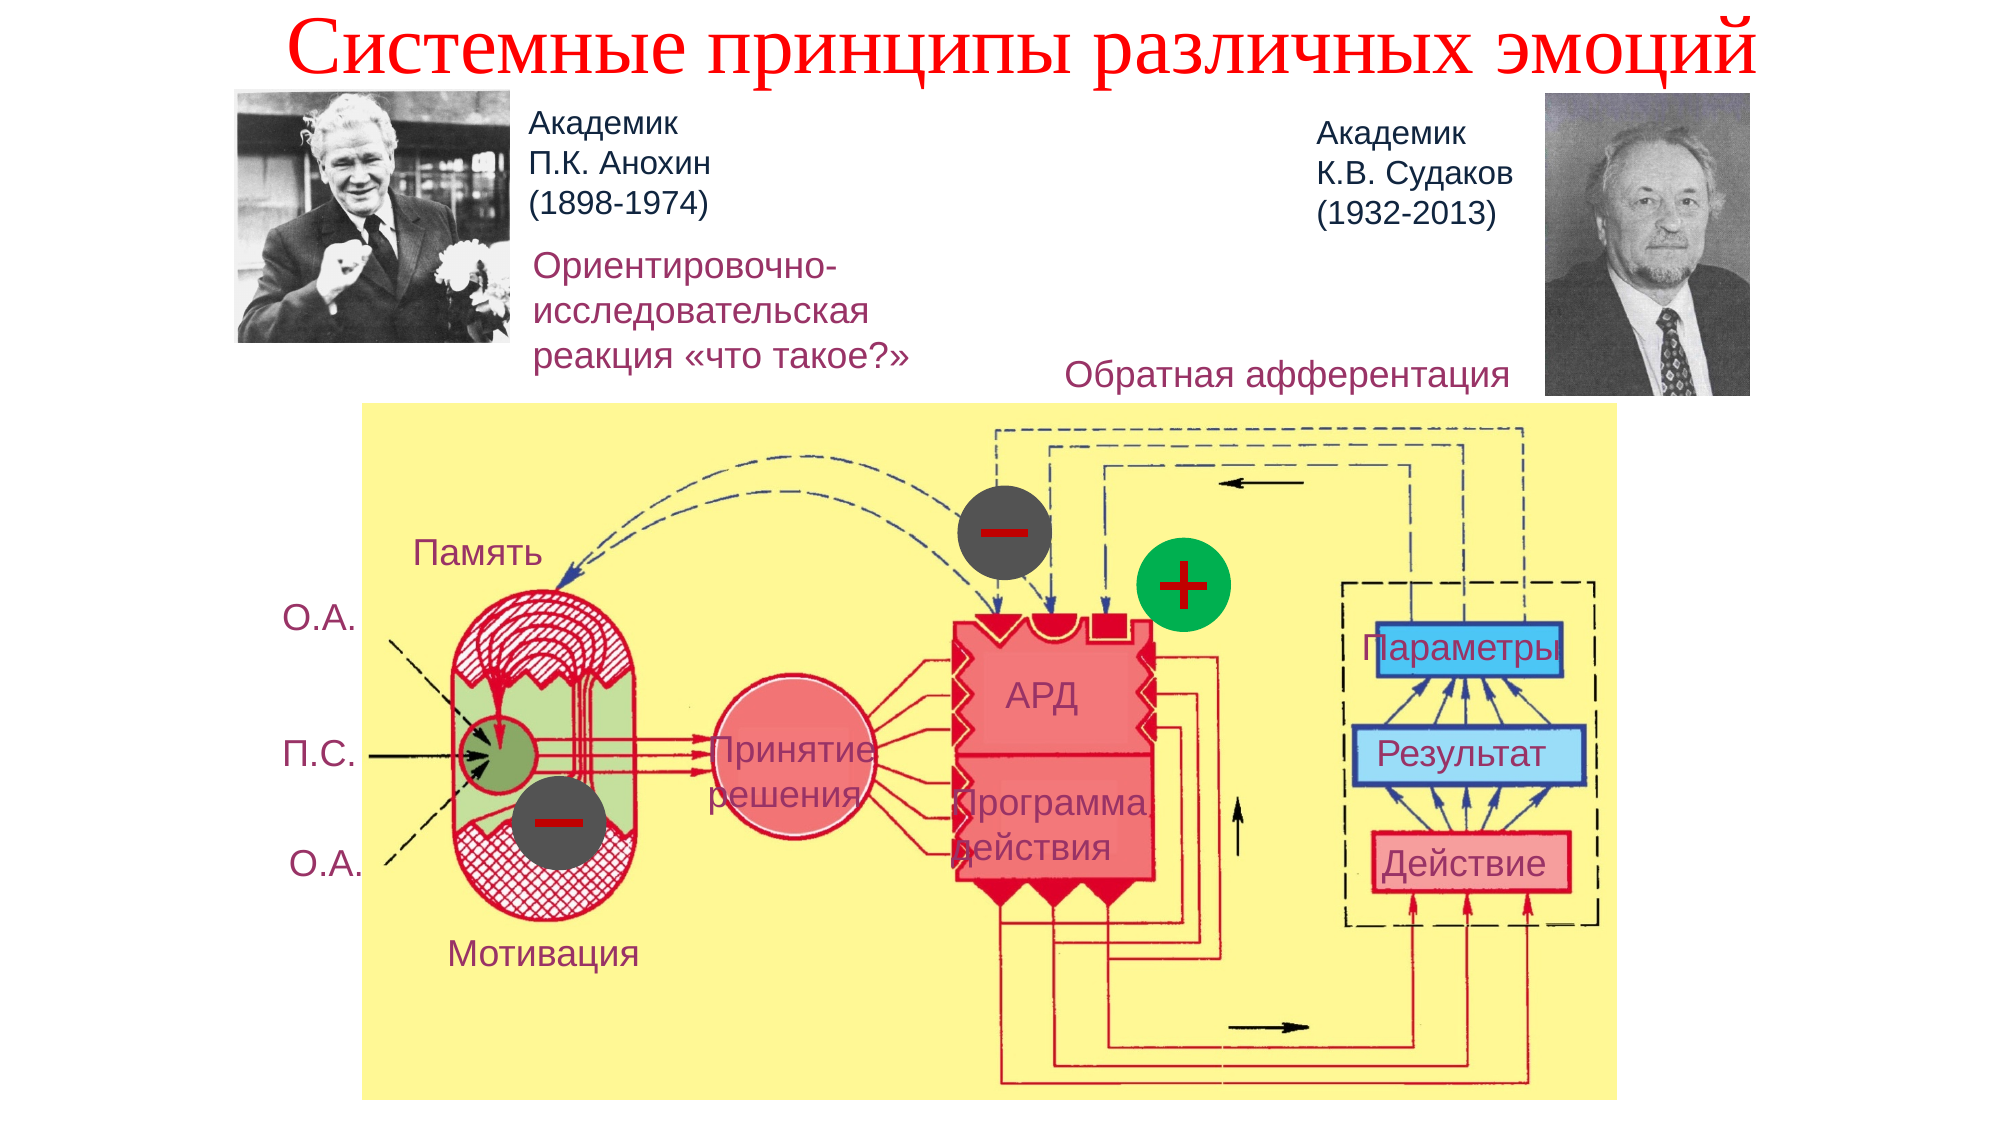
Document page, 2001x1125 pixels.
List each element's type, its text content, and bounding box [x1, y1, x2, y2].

picture [234, 89, 510, 343]
picture [1545, 93, 1750, 396]
text_box Академик П.К. Анохин (1898-1974) [513, 94, 727, 229]
text_box Академик К.В. Судаков (1932-2013) [1301, 104, 1545, 329]
picture [362, 403, 1617, 1100]
text_box Системные принципы различных эмоций [168, 0, 1877, 184]
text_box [511, 775, 607, 871]
text_box Обратная афферентация [1052, 342, 1526, 403]
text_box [266, 585, 380, 893]
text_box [517, 233, 1052, 581]
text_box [1136, 537, 1231, 632]
